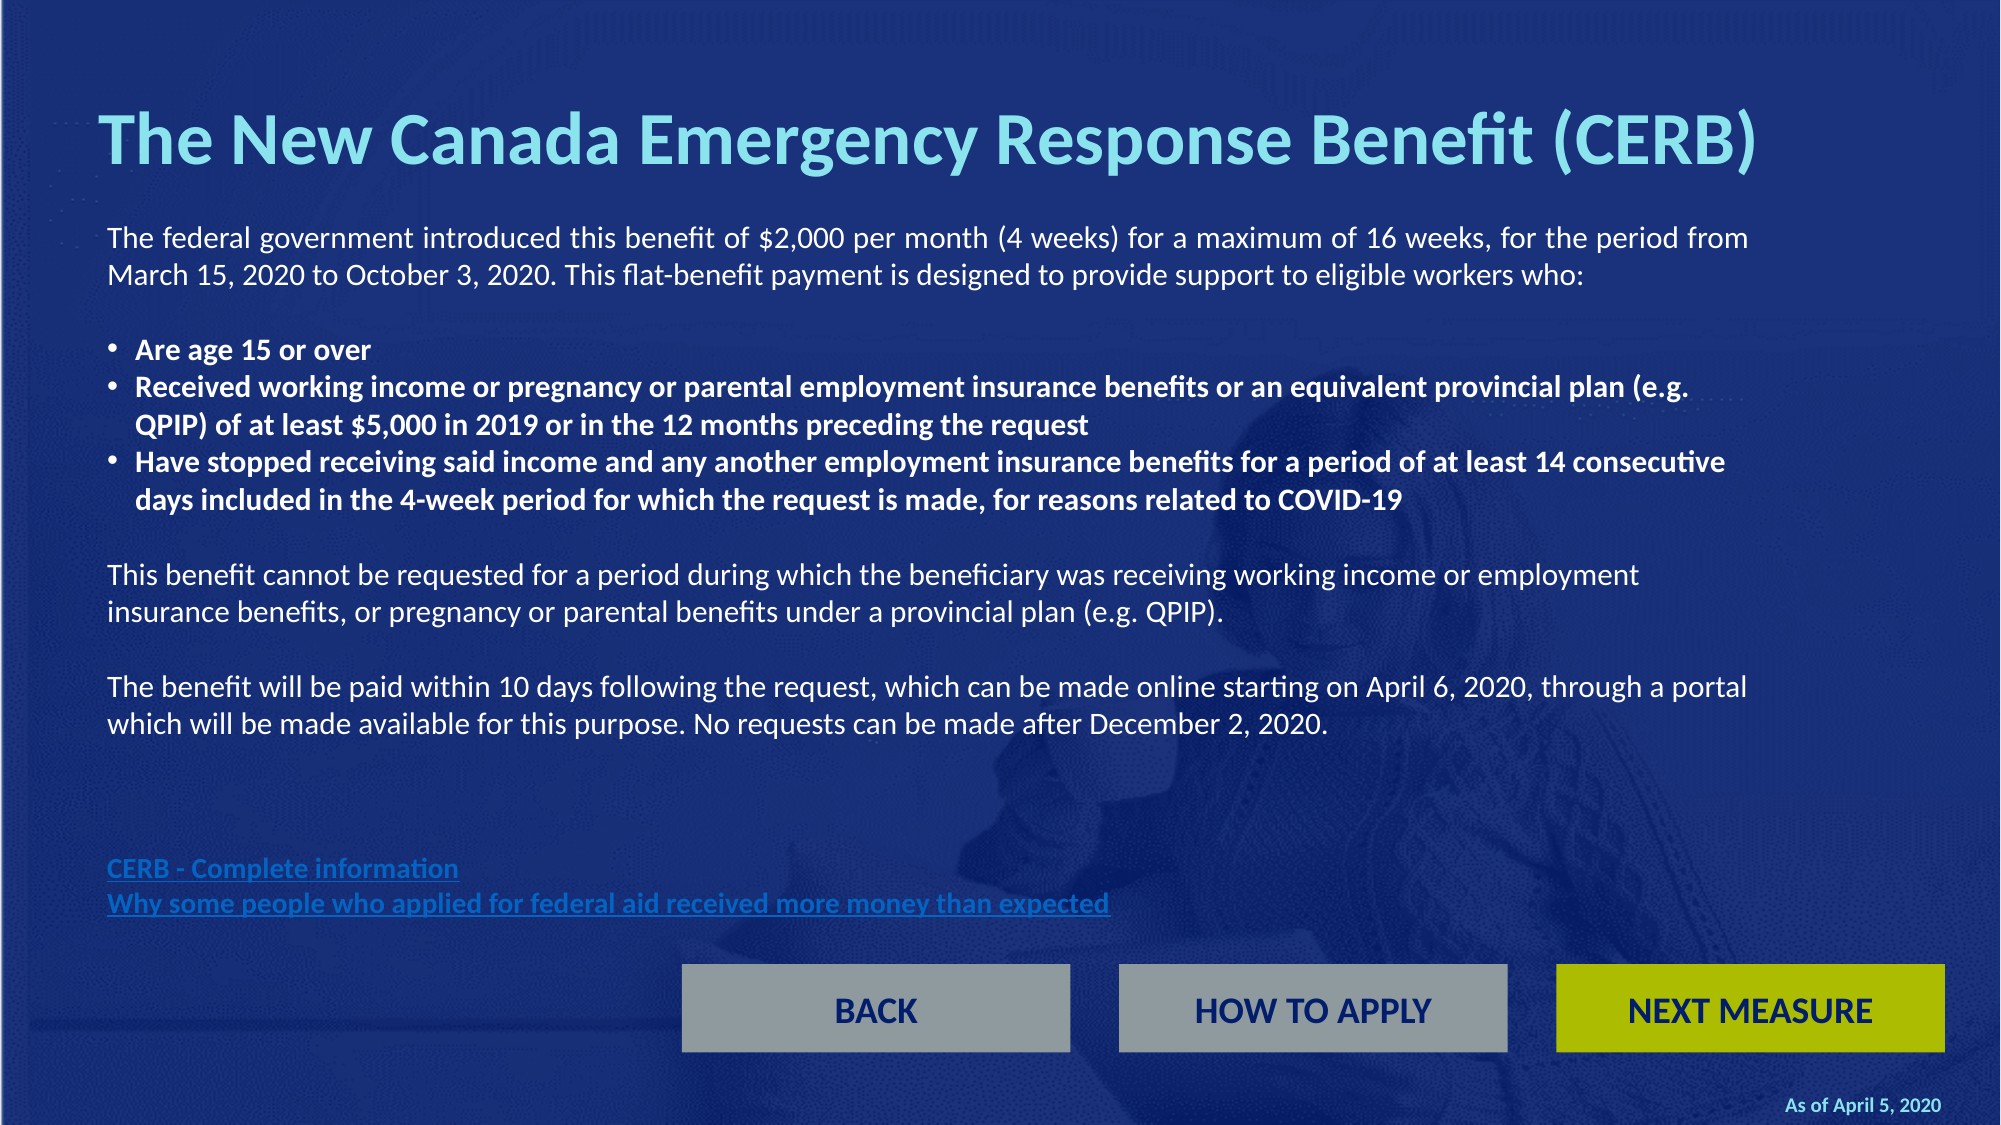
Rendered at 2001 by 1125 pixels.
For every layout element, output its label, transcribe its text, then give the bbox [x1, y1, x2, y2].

picture [0, 0, 2001, 1125]
text_box CERB - Complete information Why some people who applied for federal aid received more money than expected [92, 842, 1346, 972]
text_box The New Canada Emergency Response Benefit (CERB) [83, 82, 1776, 188]
text_box The federal government introduced this benefit of $2,000 per month (4 weeks) for a maximum of 16 weeks, for the period from March 15, 2020 to October 3, 2020. This flat-benefit payment is designed to provide support to eligible workers who: Are age 15 or over Received working income or pregnancy or parental employment insurance benefits or an equivalent provincial plan (e.g. QPIP) of at least $5,000 in 2019 or in the 12 months preceding the request Have stopped receiving said income and any another employment insurance benefits for a period of at least 14 consecutive days included in the 4-week period for which the request is made, for reasons related to COVID-19 This benefit cannot be requested for a period during which the beneficiary was receiving working income or employment insurance benefits, or pregnancy or parental benefits under a provincial plan (e.g. QPIP). The benefit will be paid within 10 days following the request, which can be made online starting on April 6, 2020, through a portal which will be made available for this purpose. No requests can be made after December 2, 2020. [92, 188, 1767, 749]
text_box BACK [681, 972, 1072, 1054]
text_box HOW TO APPLY [1118, 963, 1509, 1054]
text_box As of April 5, 2020 [1517, 1084, 1957, 1125]
text_box NEXT MEASURE [1555, 963, 1946, 1054]
